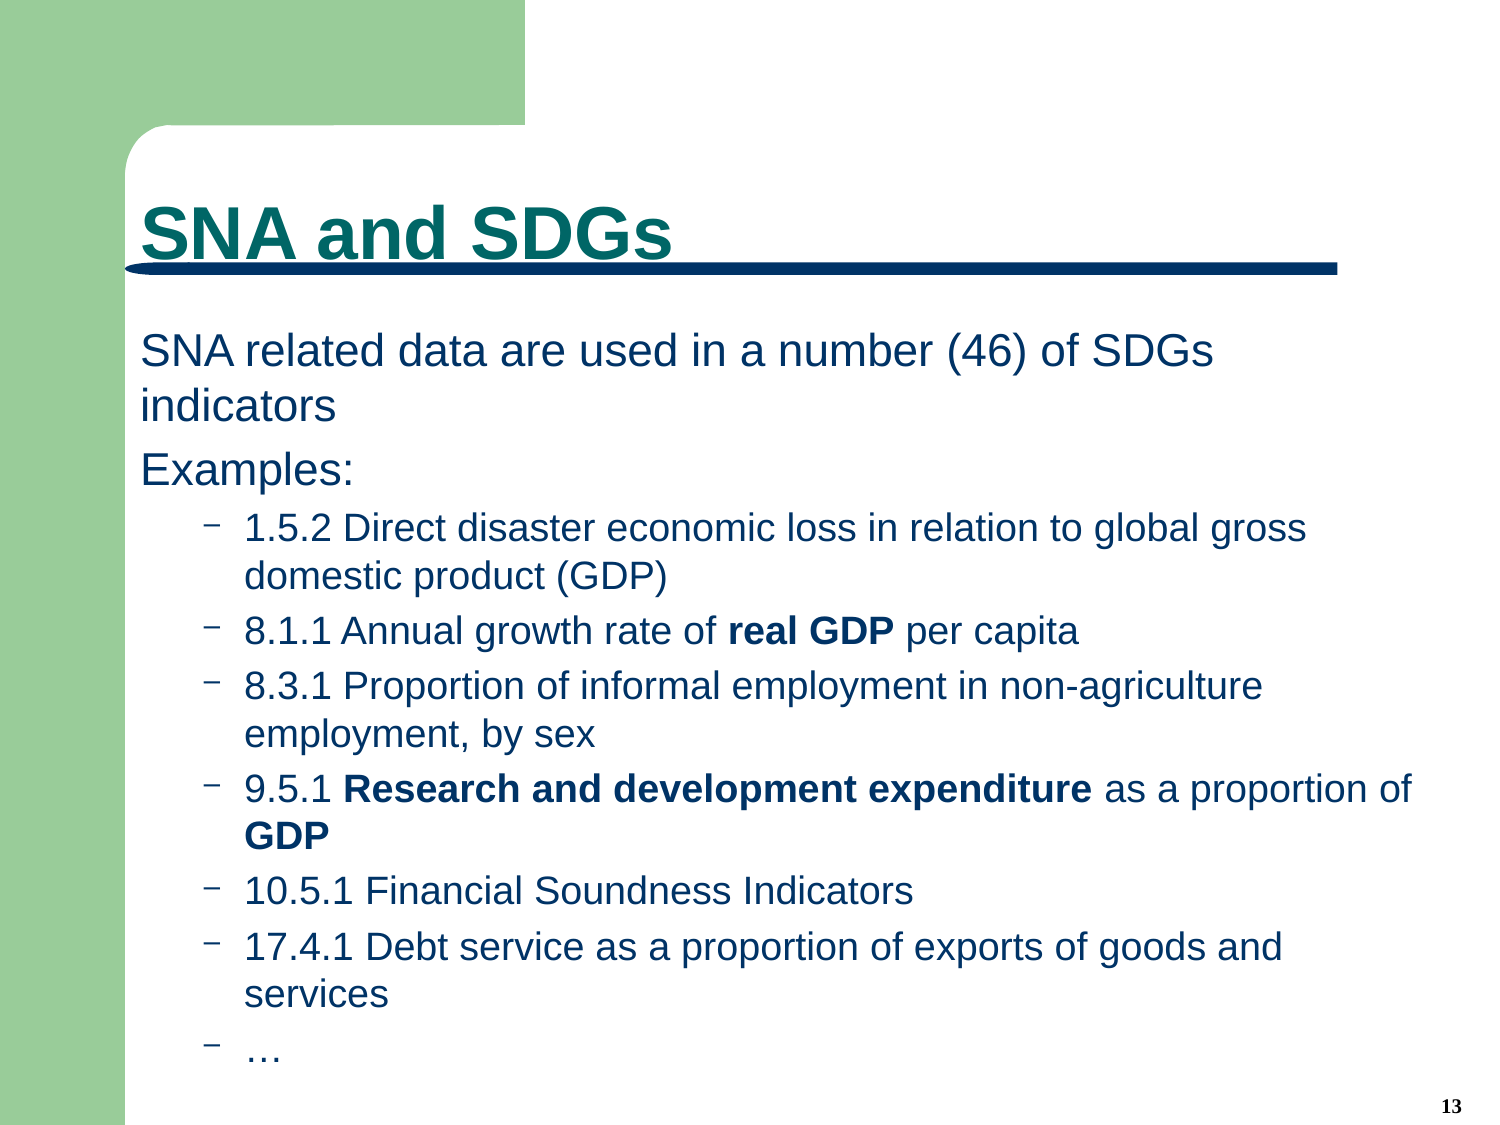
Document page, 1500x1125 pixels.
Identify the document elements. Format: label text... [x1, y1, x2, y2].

title SNA and SDGs [125, 95, 1425, 284]
slide_number 13 [1403, 1074, 1500, 1125]
